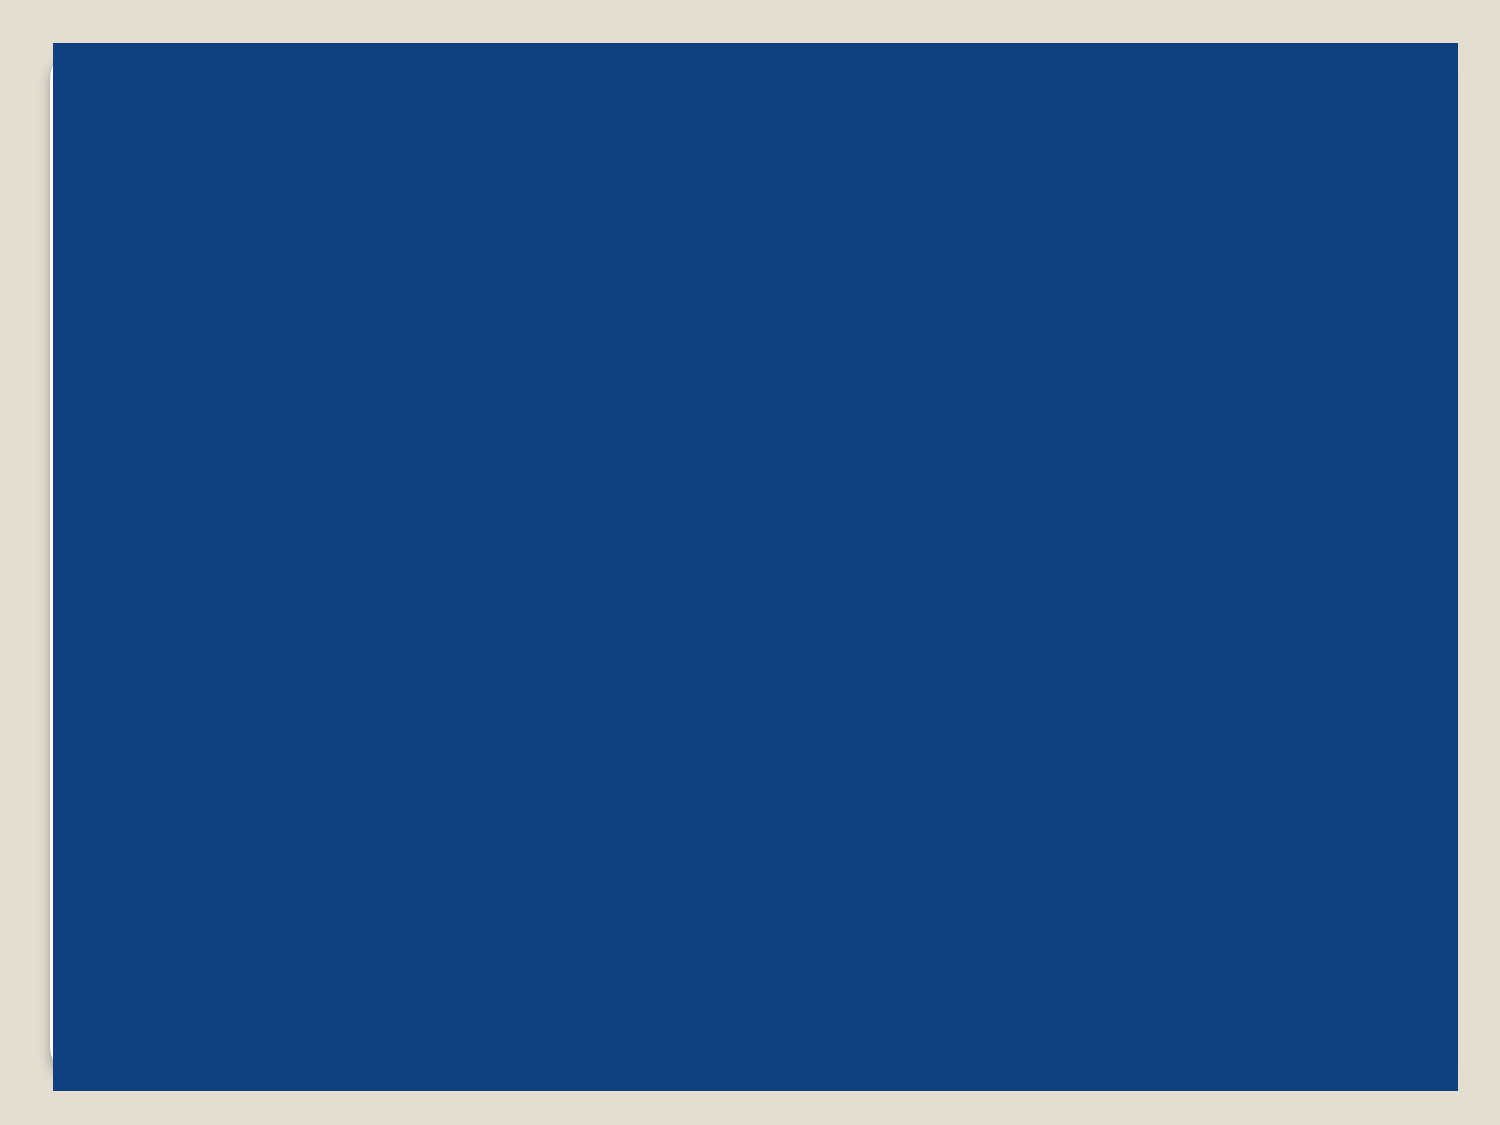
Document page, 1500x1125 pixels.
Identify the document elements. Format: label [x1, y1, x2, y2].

text_box [52, 42, 1459, 1092]
